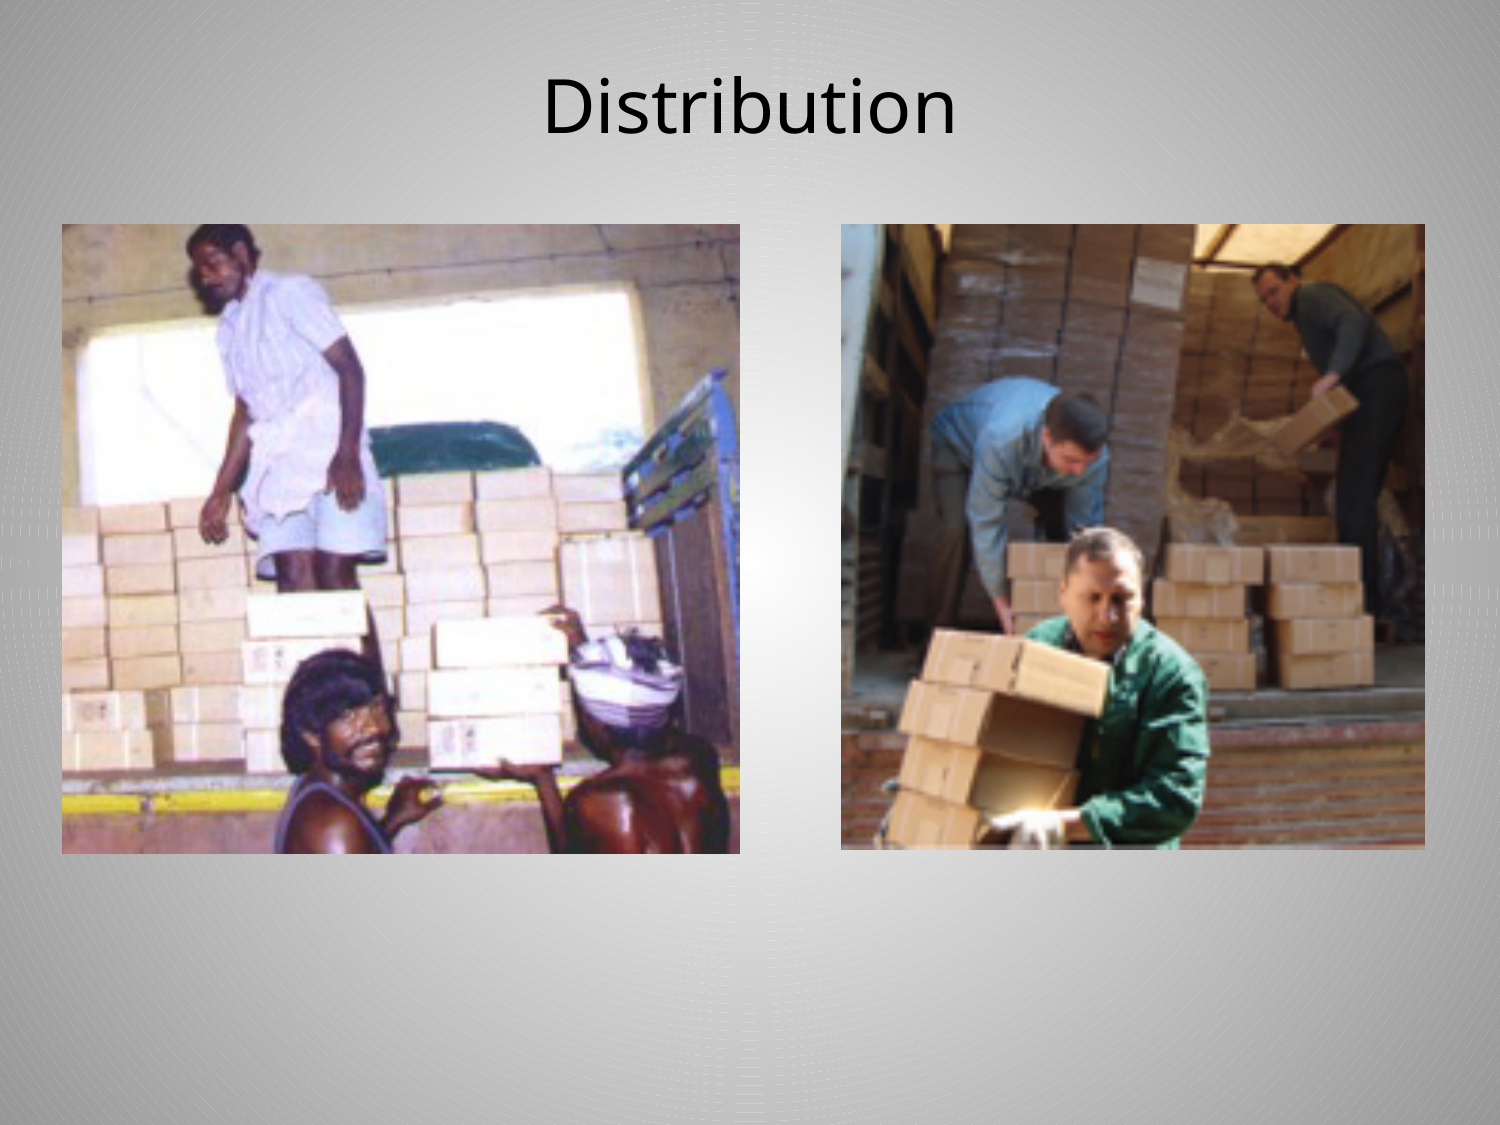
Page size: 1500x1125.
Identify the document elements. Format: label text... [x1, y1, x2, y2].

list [841, 224, 1426, 851]
title Distribution [75, 45, 1425, 163]
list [62, 224, 740, 854]
